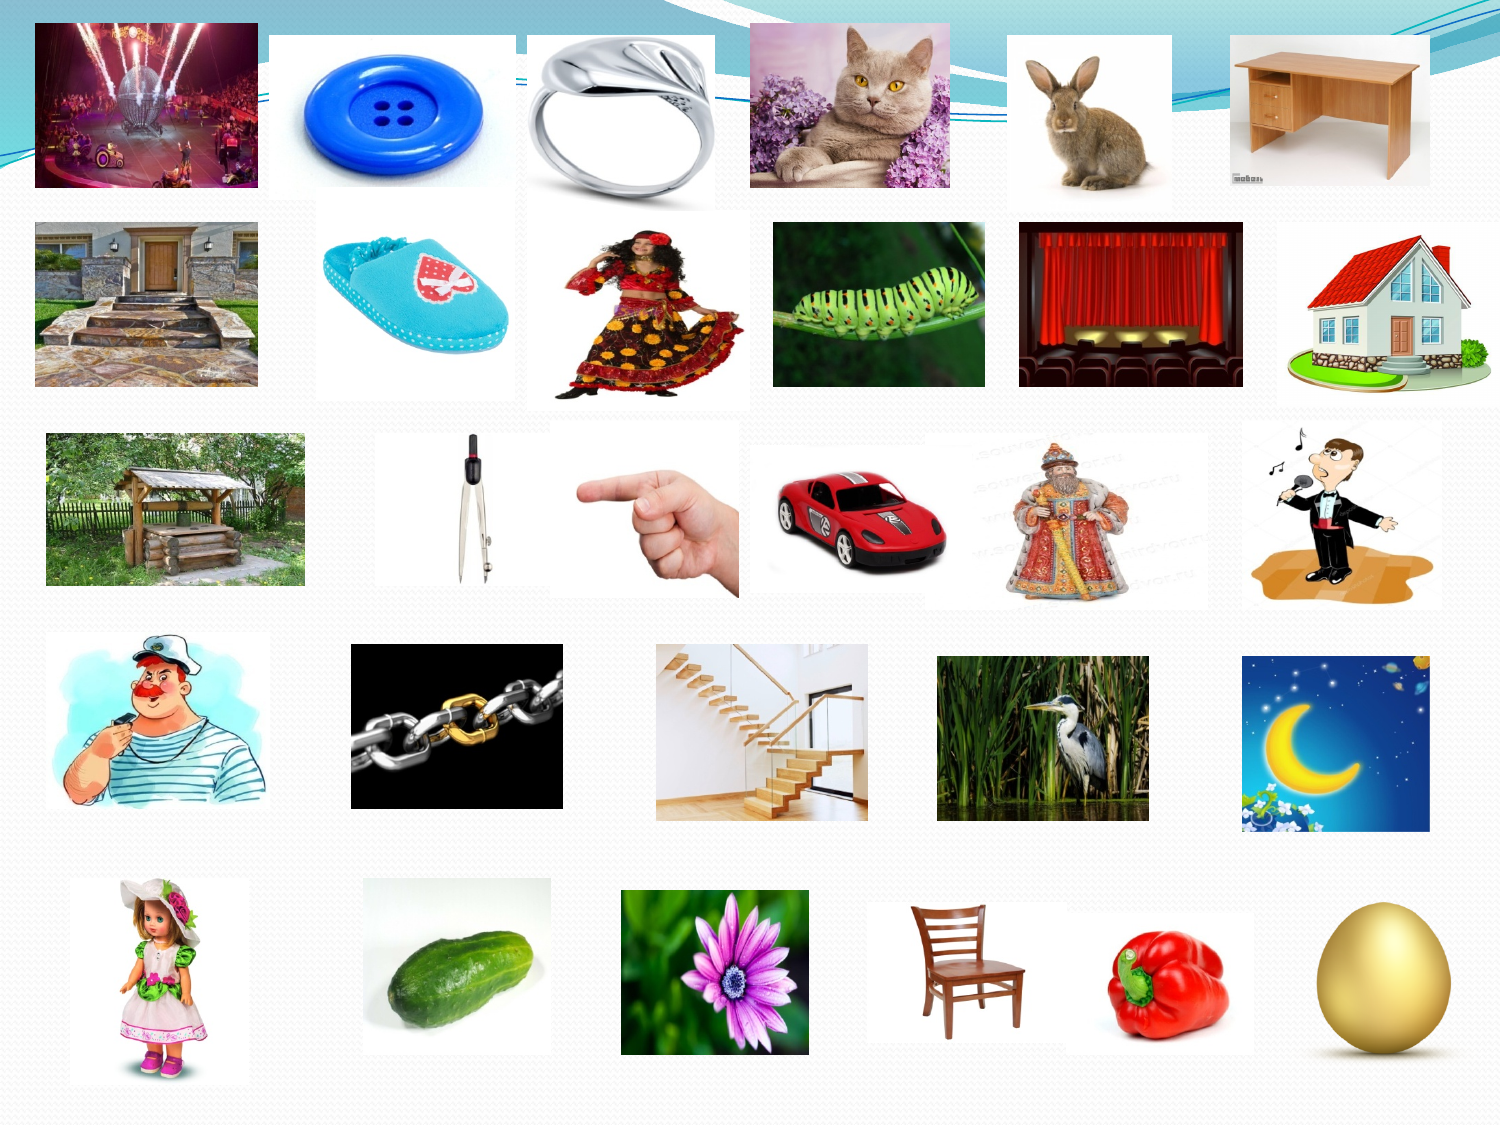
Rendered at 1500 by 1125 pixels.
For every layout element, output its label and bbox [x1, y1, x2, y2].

picture [34, 23, 258, 188]
picture [749, 433, 1208, 610]
picture [1277, 222, 1500, 406]
picture [527, 210, 751, 411]
picture [1007, 34, 1173, 212]
picture [1066, 913, 1255, 1055]
picture [46, 433, 305, 587]
picture [363, 878, 552, 1055]
picture [866, 902, 1067, 1044]
picture [1241, 421, 1442, 610]
picture [46, 632, 270, 809]
picture [374, 421, 739, 598]
picture [1230, 34, 1430, 186]
picture [351, 644, 563, 809]
picture [773, 222, 985, 387]
picture [655, 644, 868, 821]
picture [34, 222, 258, 387]
picture [527, 34, 716, 212]
picture [620, 890, 809, 1055]
picture [937, 655, 1149, 821]
picture [749, 23, 950, 188]
picture [269, 34, 516, 401]
picture [1288, 902, 1477, 1067]
picture [1019, 222, 1243, 387]
picture [1241, 656, 1430, 833]
picture [70, 878, 249, 1085]
